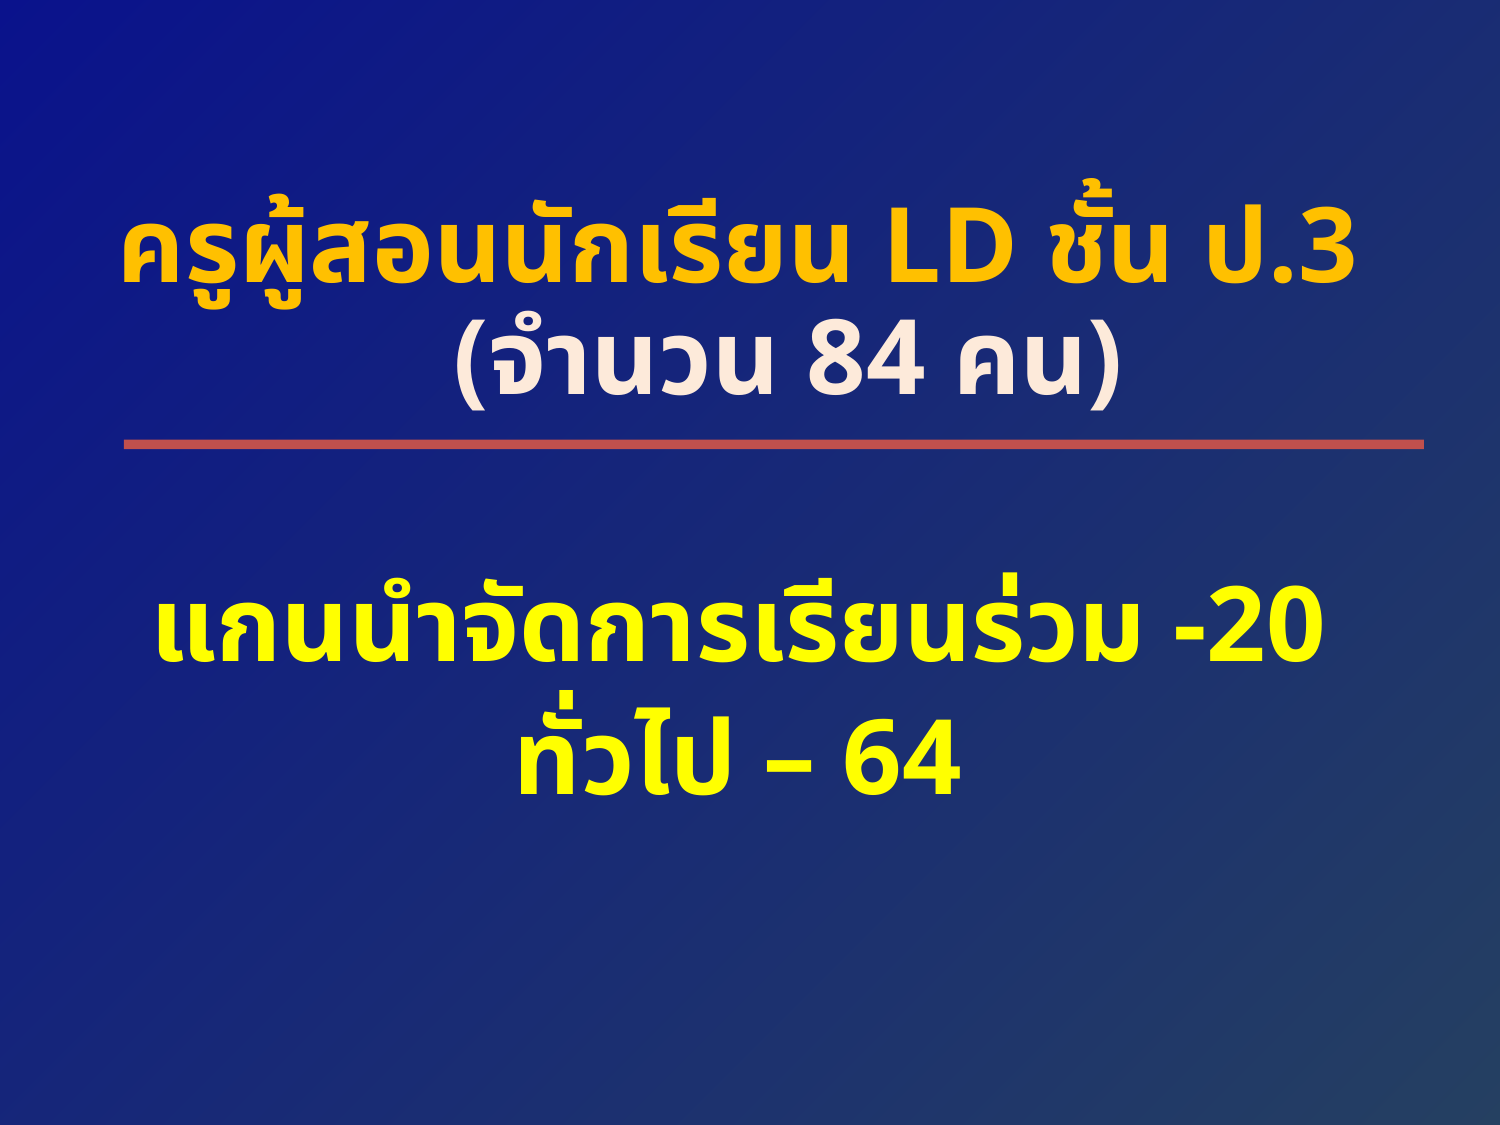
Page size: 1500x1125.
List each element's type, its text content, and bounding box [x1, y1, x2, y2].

list ครูผู้สอนนักเรียน LD ชั้น ป.3 (จำนวน 84 คน) แกนนำจัดการเรียนร่วม -20 ทั่วไป – 64 [53, 184, 1424, 941]
